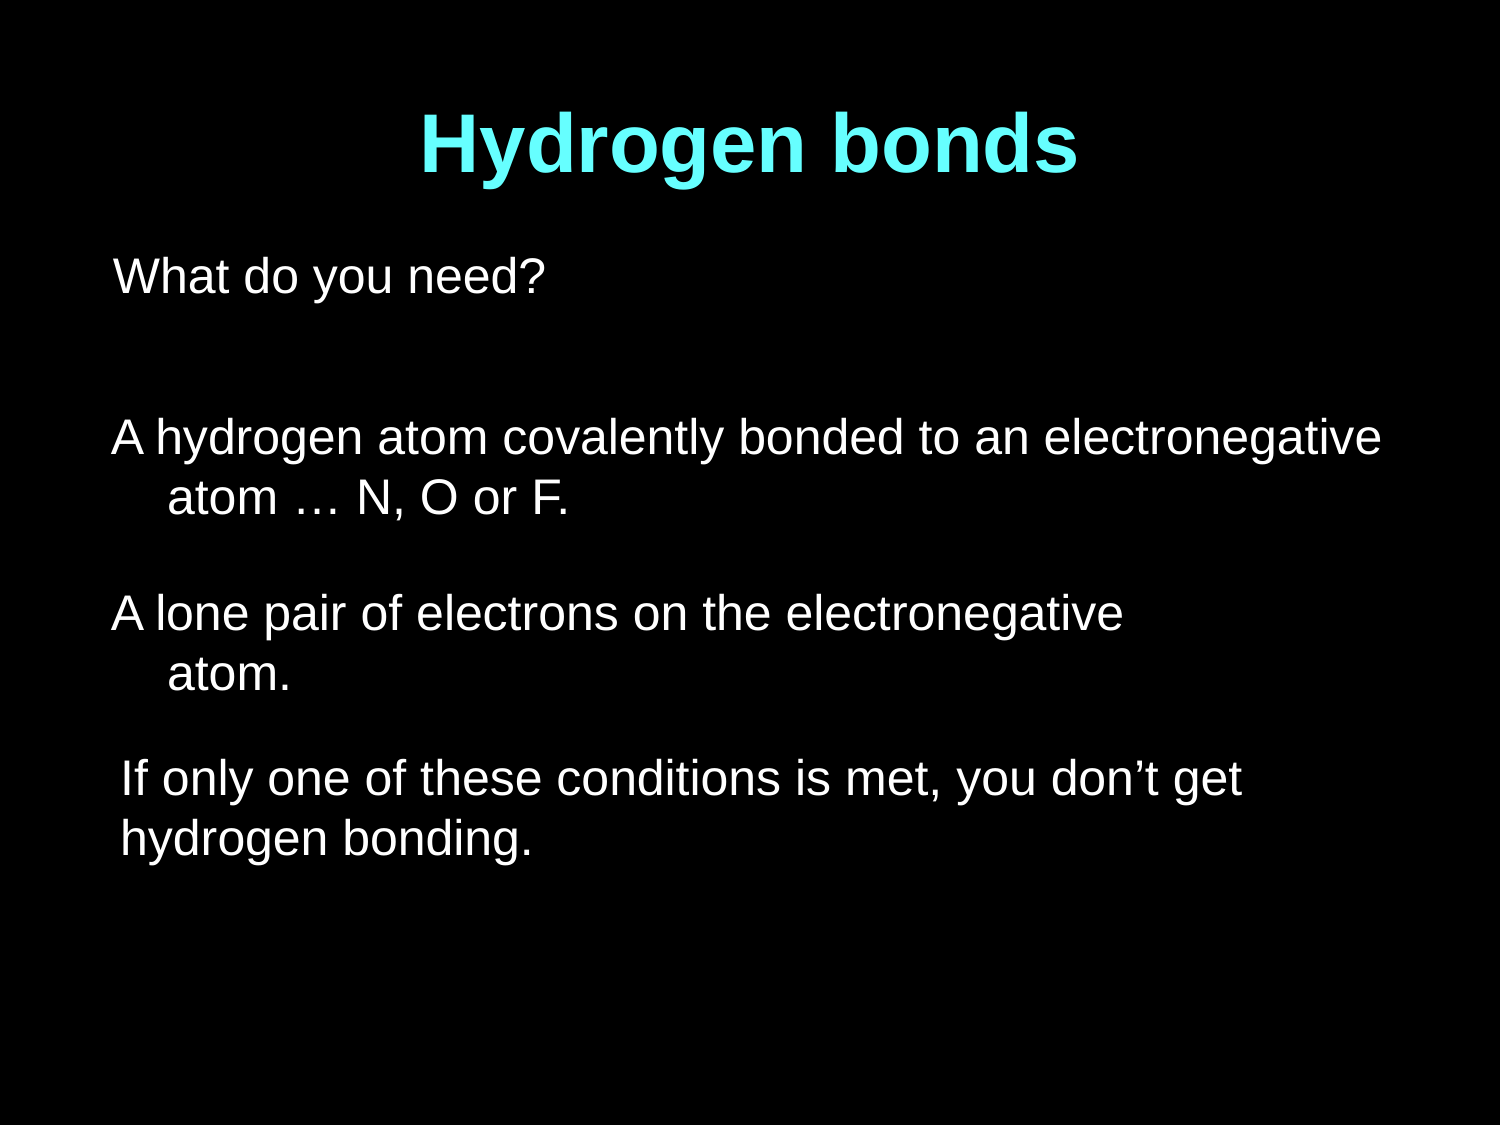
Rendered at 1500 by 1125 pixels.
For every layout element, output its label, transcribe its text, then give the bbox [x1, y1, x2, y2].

text_box A hydrogen atom covalently bonded to an electronegative atom … N, O or F. [96, 397, 1442, 532]
text_box What do you need? [98, 236, 961, 312]
text_box If only one of these conditions is met, you don’t get hydrogen bonding. [105, 738, 1417, 873]
title Hydrogen bonds [75, 45, 1425, 233]
text_box A lone pair of electrons on the electronegative atom. [96, 572, 1235, 708]
